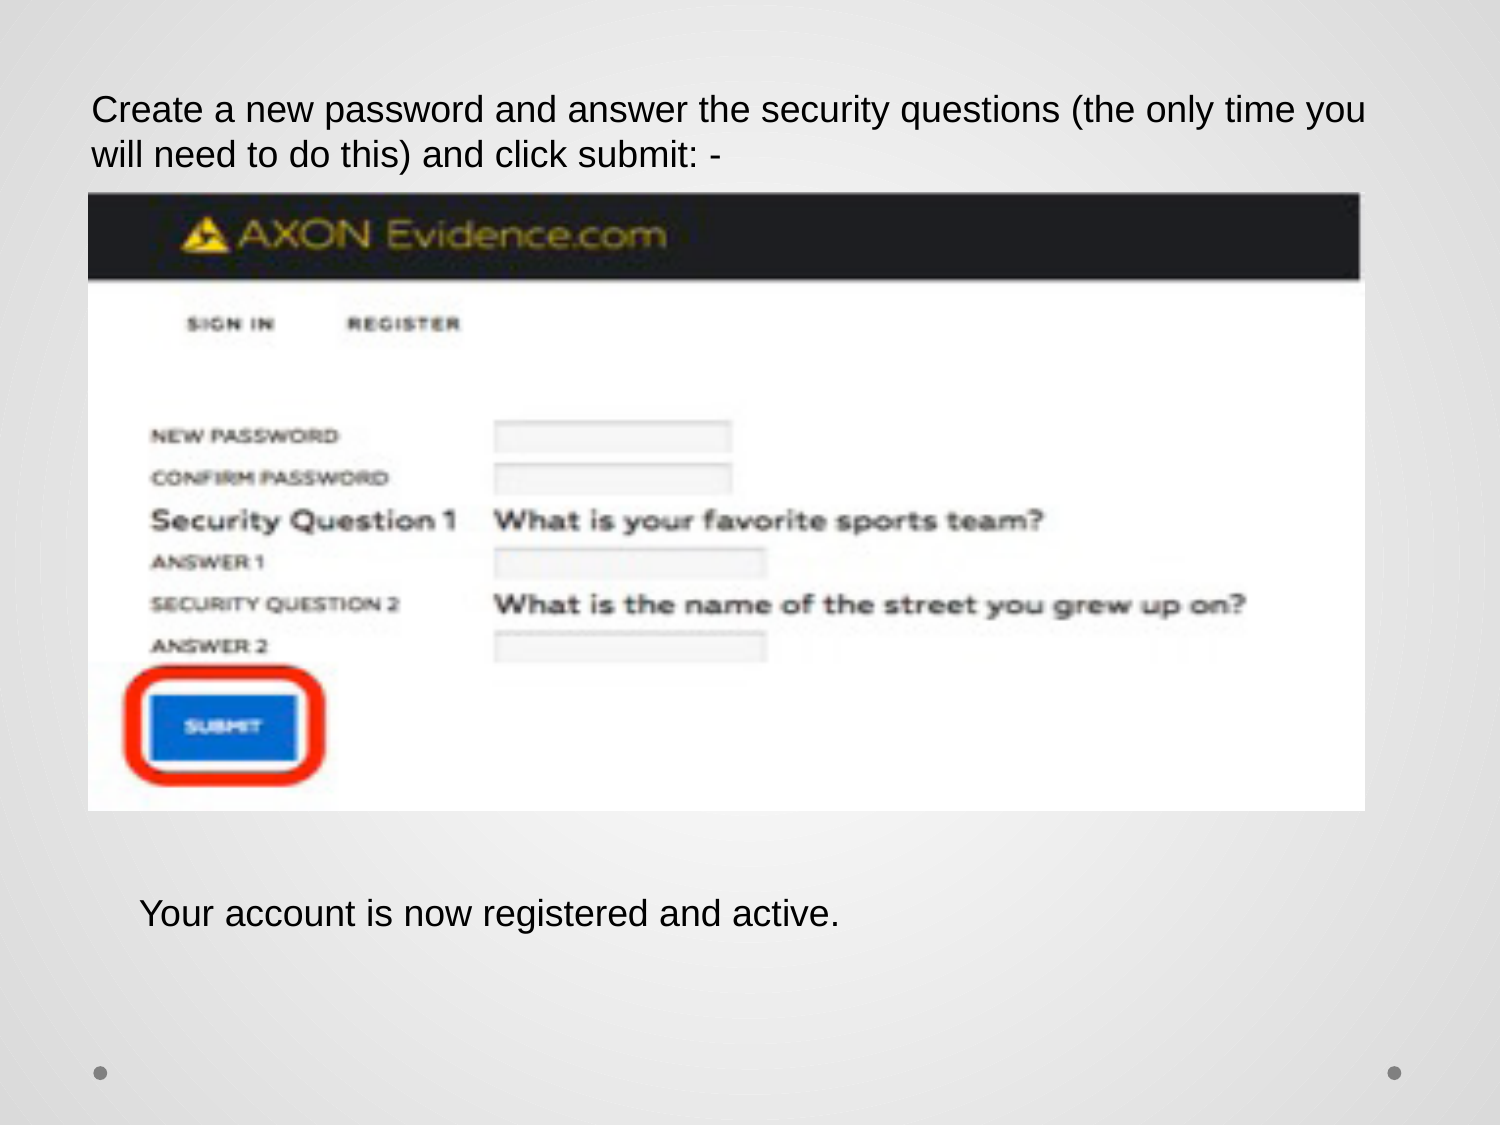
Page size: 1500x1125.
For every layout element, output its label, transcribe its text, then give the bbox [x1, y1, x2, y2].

text_box Your account is now registered and active. [123, 881, 1435, 942]
picture [88, 192, 1365, 811]
text_box Create a new password and answer the security questions (the only time you will need to do this) and click submit: - [76, 78, 1436, 183]
